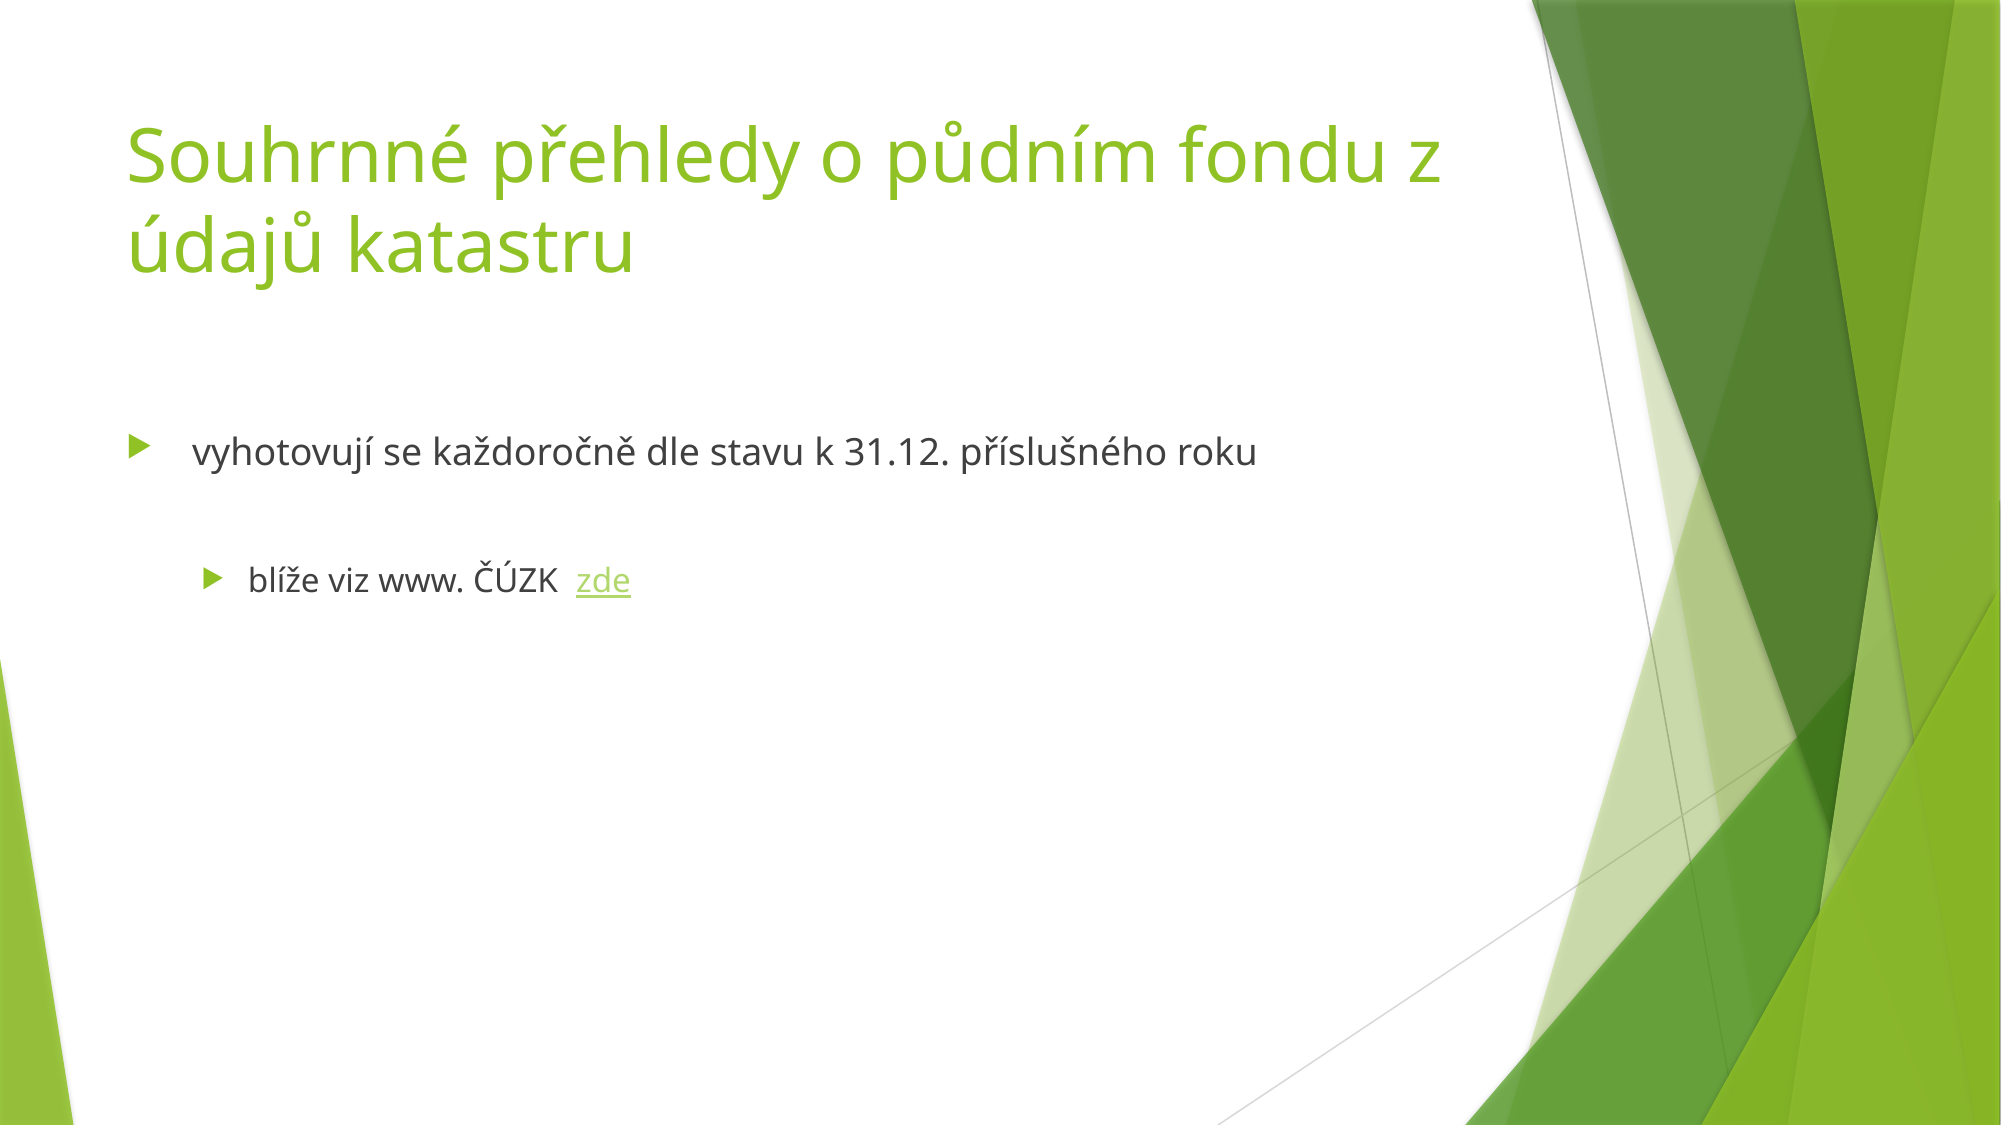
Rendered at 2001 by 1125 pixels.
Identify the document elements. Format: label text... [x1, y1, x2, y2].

list vyhotovují se každoročně dle stavu k 31.12. příslušného roku blíže viz www. ČÚZK zde [111, 354, 1522, 992]
title Souhrnné přehledy o půdním fondu z údajů katastru [111, 99, 1522, 317]
